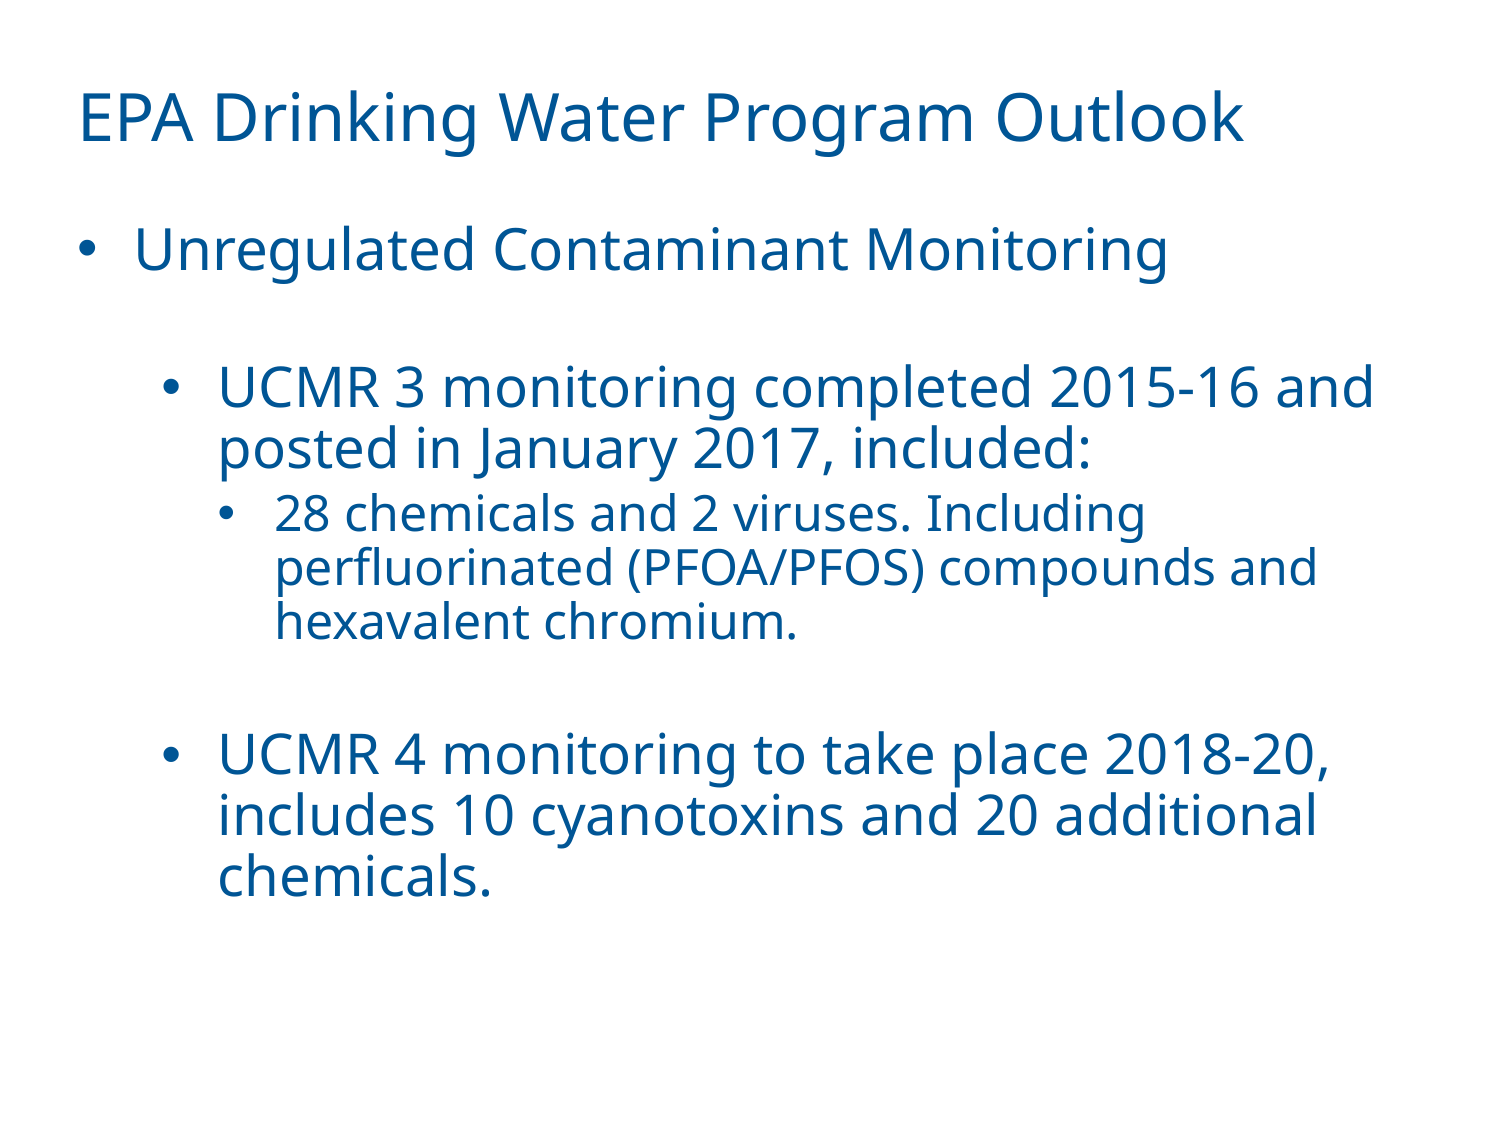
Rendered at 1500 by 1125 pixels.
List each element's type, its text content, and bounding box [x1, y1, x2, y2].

text_box Unregulated Contaminant Monitoring UCMR 3 monitoring completed 2015-16 and posted in January 2017, included: 28 chemicals and 2 viruses. Including perfluorinated (PFOA/PFOS) compounds and hexavalent chromium. UCMR 4 monitoring to take place 2018-20, includes 10 cyanotoxins and 20 additional chemicals. [62, 212, 1463, 1088]
title EPA Drinking Water Program Outlook [62, 25, 1357, 212]
